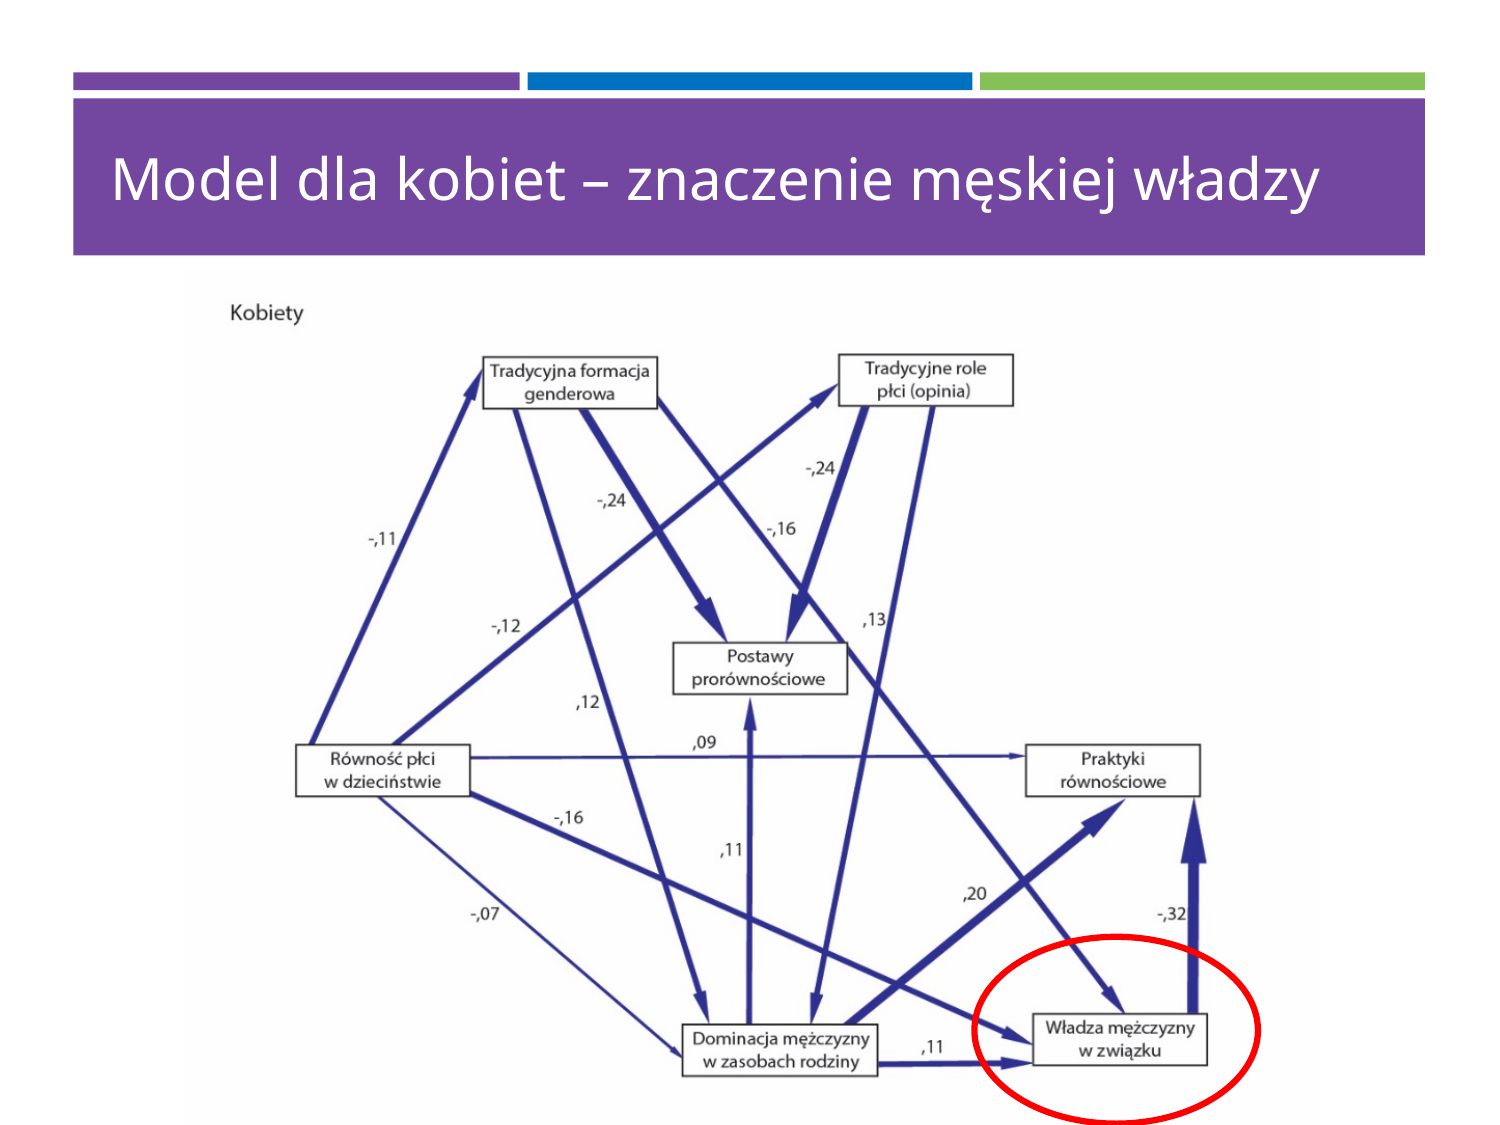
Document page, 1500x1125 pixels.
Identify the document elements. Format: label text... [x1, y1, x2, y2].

title Model dla kobiet – znaczenie męskiej władzy [95, 112, 1400, 220]
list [182, 267, 1320, 1125]
